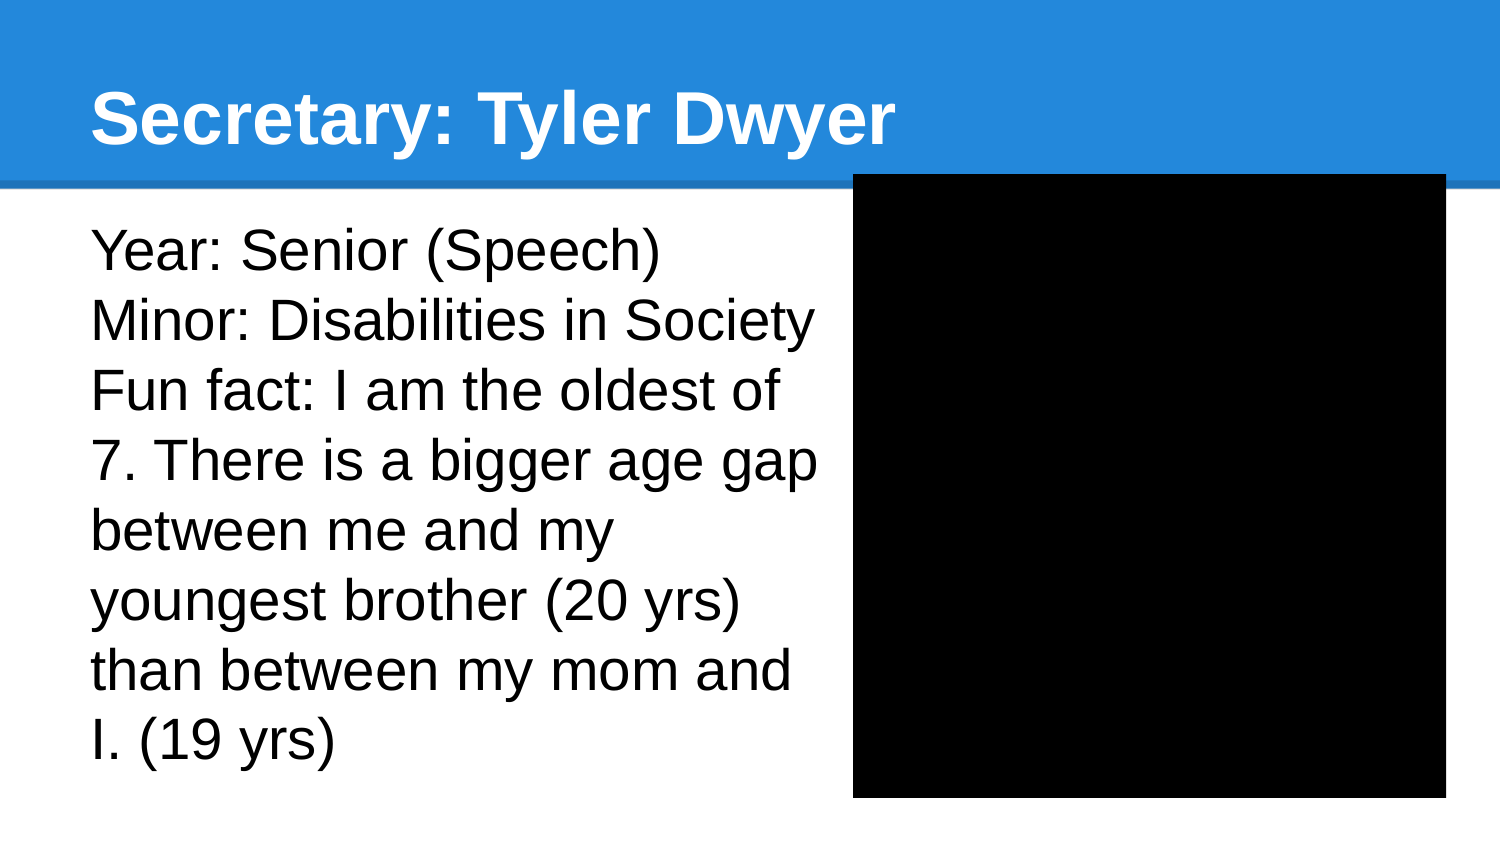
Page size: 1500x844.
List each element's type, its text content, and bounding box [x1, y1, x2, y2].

picture [852, 174, 1447, 798]
list Year: Senior (Speech) Minor: Disabilities in Society Fun fact: I am the oldest of 7. There is a bigger age gap between me and my youngest brother (20 yrs) than between my mom and I. (19 yrs) [75, 196, 842, 808]
title Secretary: Tyler Dwyer [75, 33, 1425, 175]
